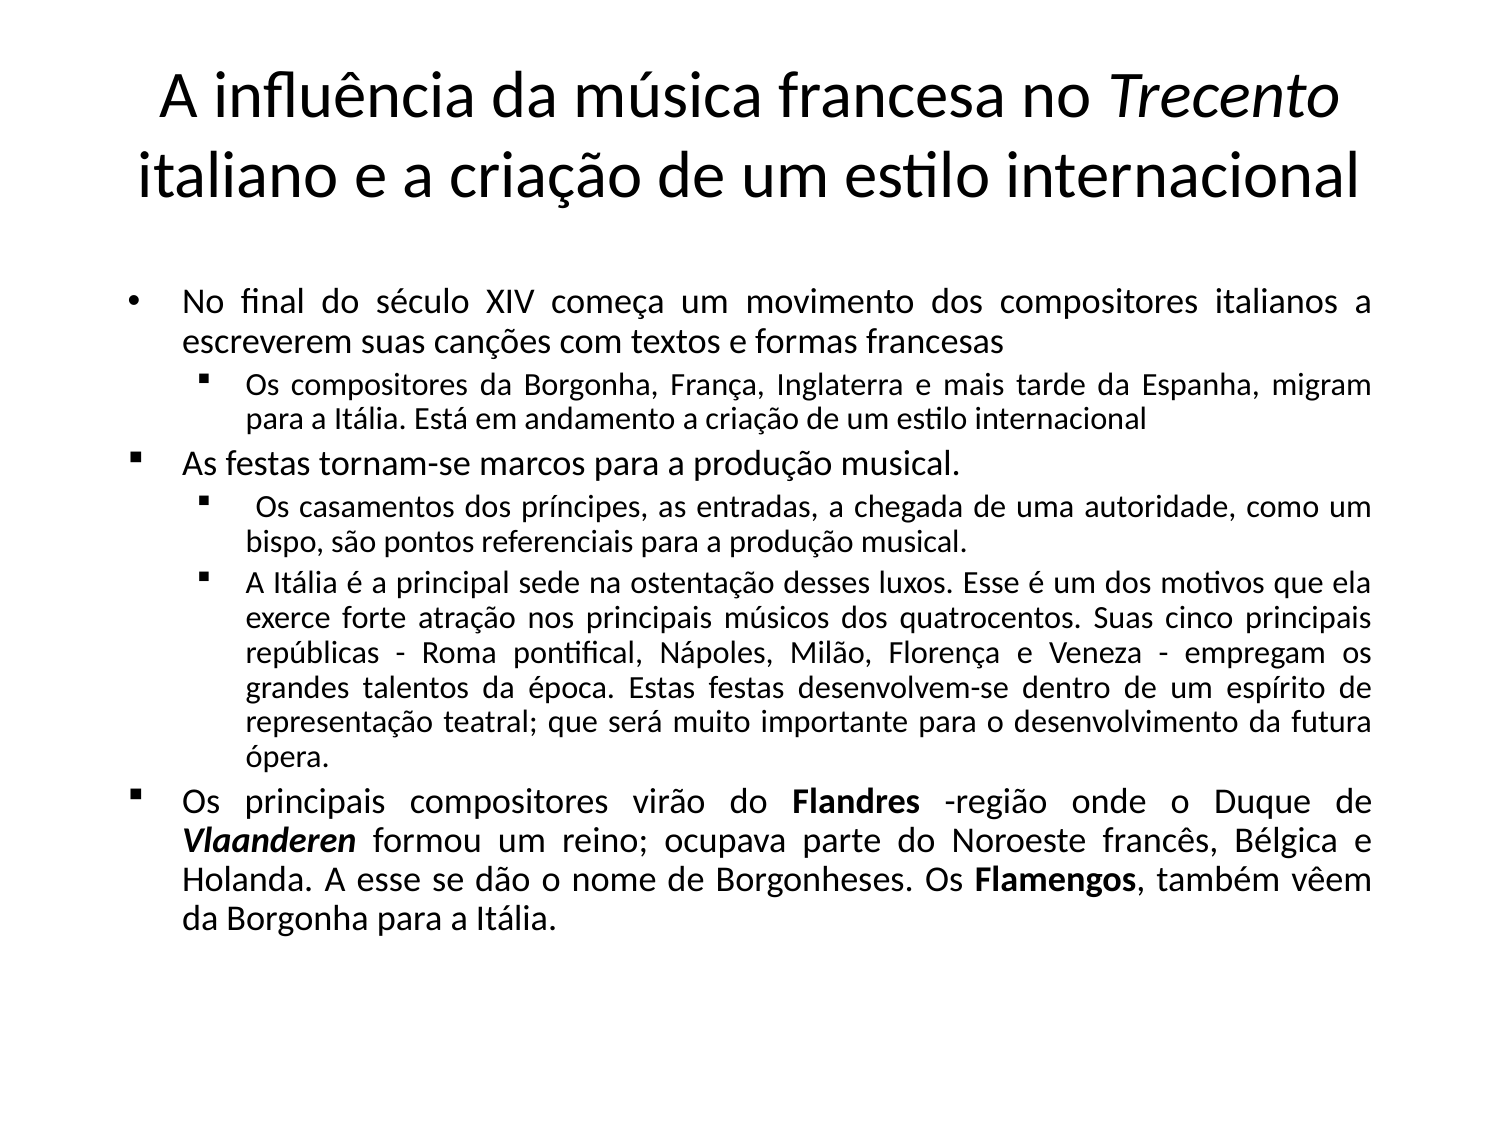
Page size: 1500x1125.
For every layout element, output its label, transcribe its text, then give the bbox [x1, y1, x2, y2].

list No final do século XIV começa um movimento dos compositores italianos a escreverem suas canções com textos e formas francesas Os compositores da Borgonha, França, Inglaterra e mais tarde da Espanha, migram para a Itália. Está em andamento a criação de um estilo internacional As festas tornam-se marcos para a produção musical. Os casamentos dos príncipes, as entradas, a chegada de uma autoridade, como um bispo, são pontos referenciais para a produção musical. A Itália é a principal sede na ostentação desses luxos. Esse é um dos motivos que ela exerce forte atração nos principais músicos dos quatrocentos. Suas cinco principais repúblicas - Roma pontifical, Nápoles, Milão, Florença e Veneza - empregam os grandes talentos da época. Estas festas desenvolvem-se dentro de um espírito de representação teatral; que será muito importante para o desenvolvimento da futura ópera. Os principais compositores virão do Flandres -região onde o Duque de Vlaanderen formou um reino; ocupava parte do Noroeste francês, Bélgica e Holanda. A esse se dão o nome de Borgonheses. Os Flamengos, também vêem da Borgonha para a Itália. [112, 275, 1388, 950]
title A influência da música francesa no Trecento italiano e a criação de um estilo internacional [112, 37, 1388, 225]
